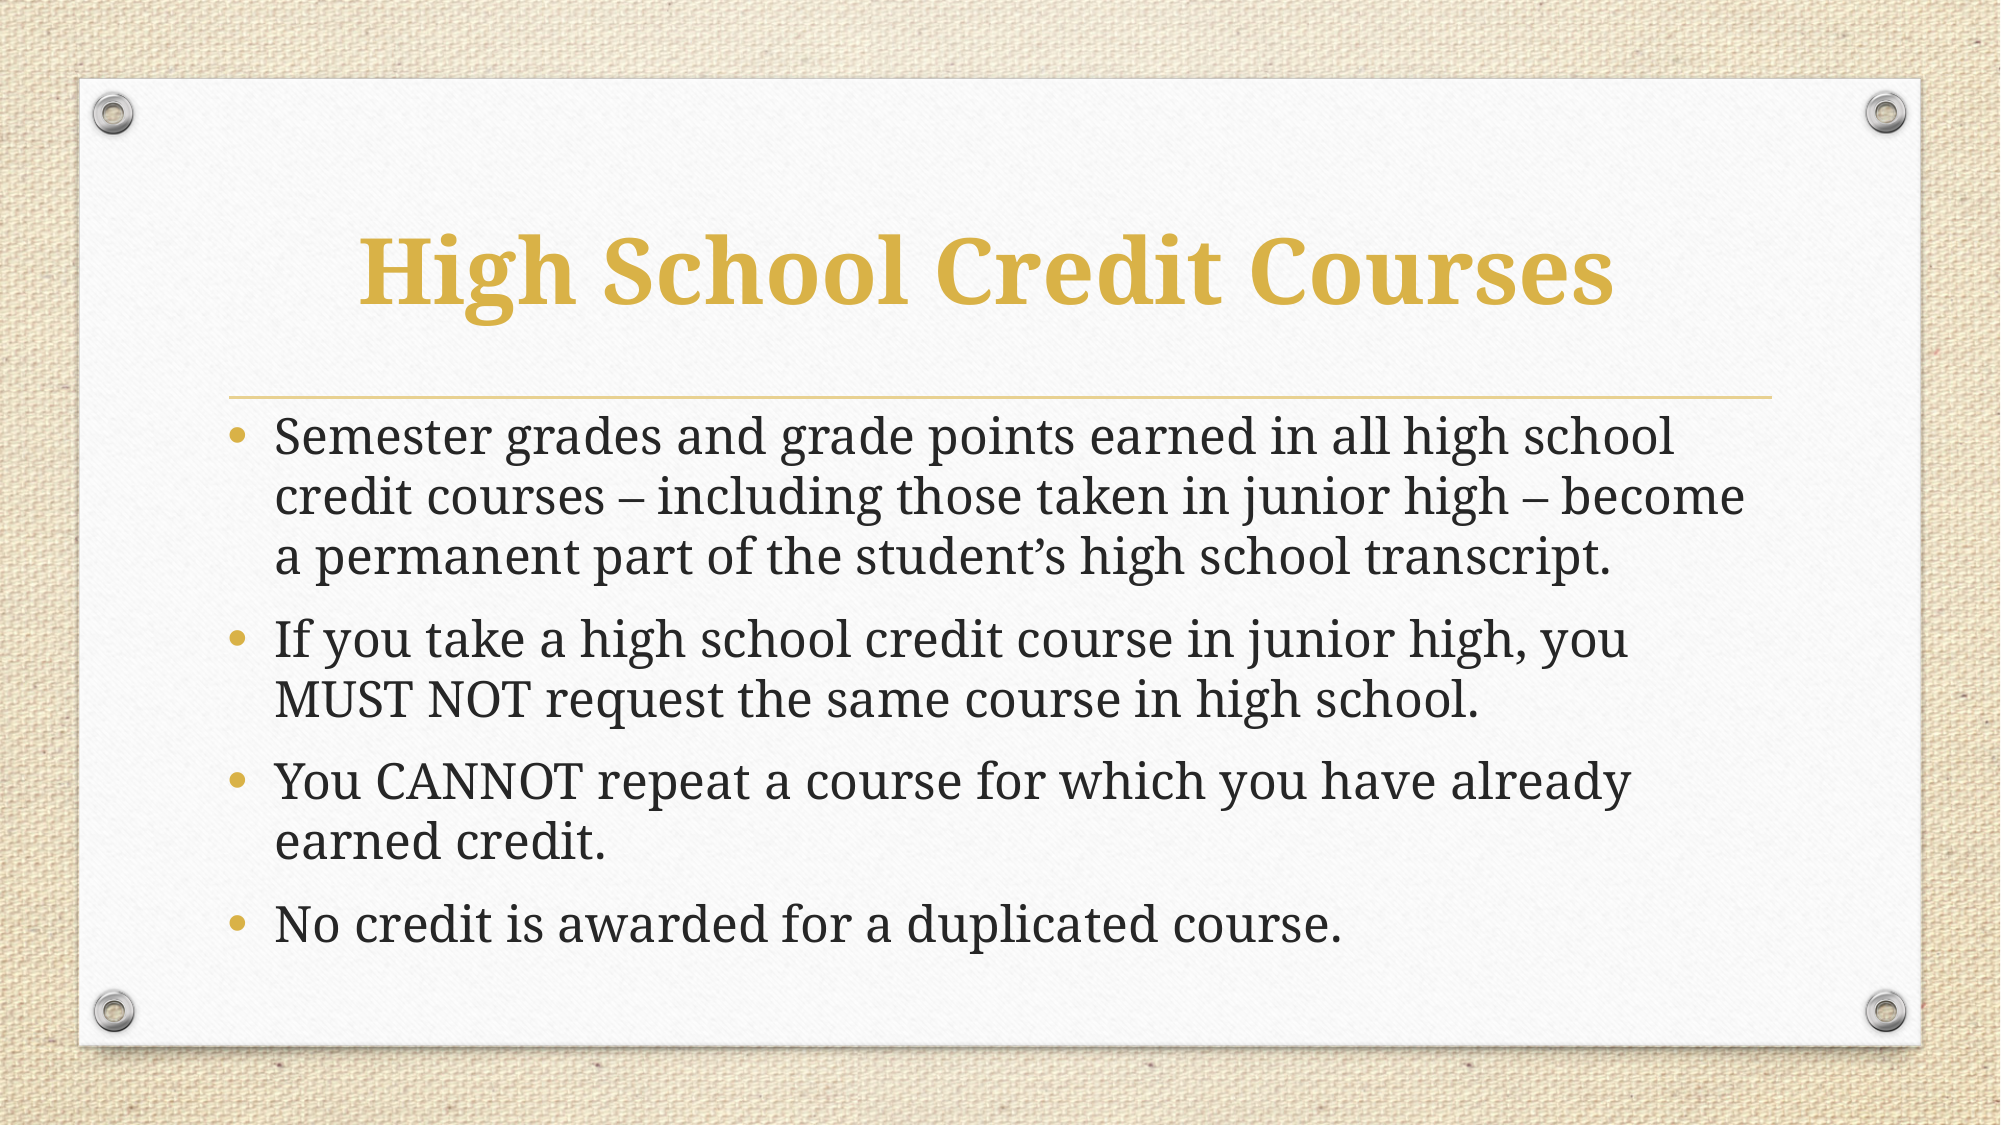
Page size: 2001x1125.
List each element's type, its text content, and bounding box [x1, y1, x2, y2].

list Semester grades and grade points earned in all high school credit courses – including those taken in junior high – become a permanent part of the student’s high school transcript. If you take a high school credit course in junior high, you MUST NOT request the same course in high school. You CANNOT repeat a course for which you have already earned credit. No credit is awarded for a duplicated course. [212, 397, 1788, 1058]
picture [0, 0, 2001, 1125]
title High School Credit Courses [212, 161, 1788, 375]
